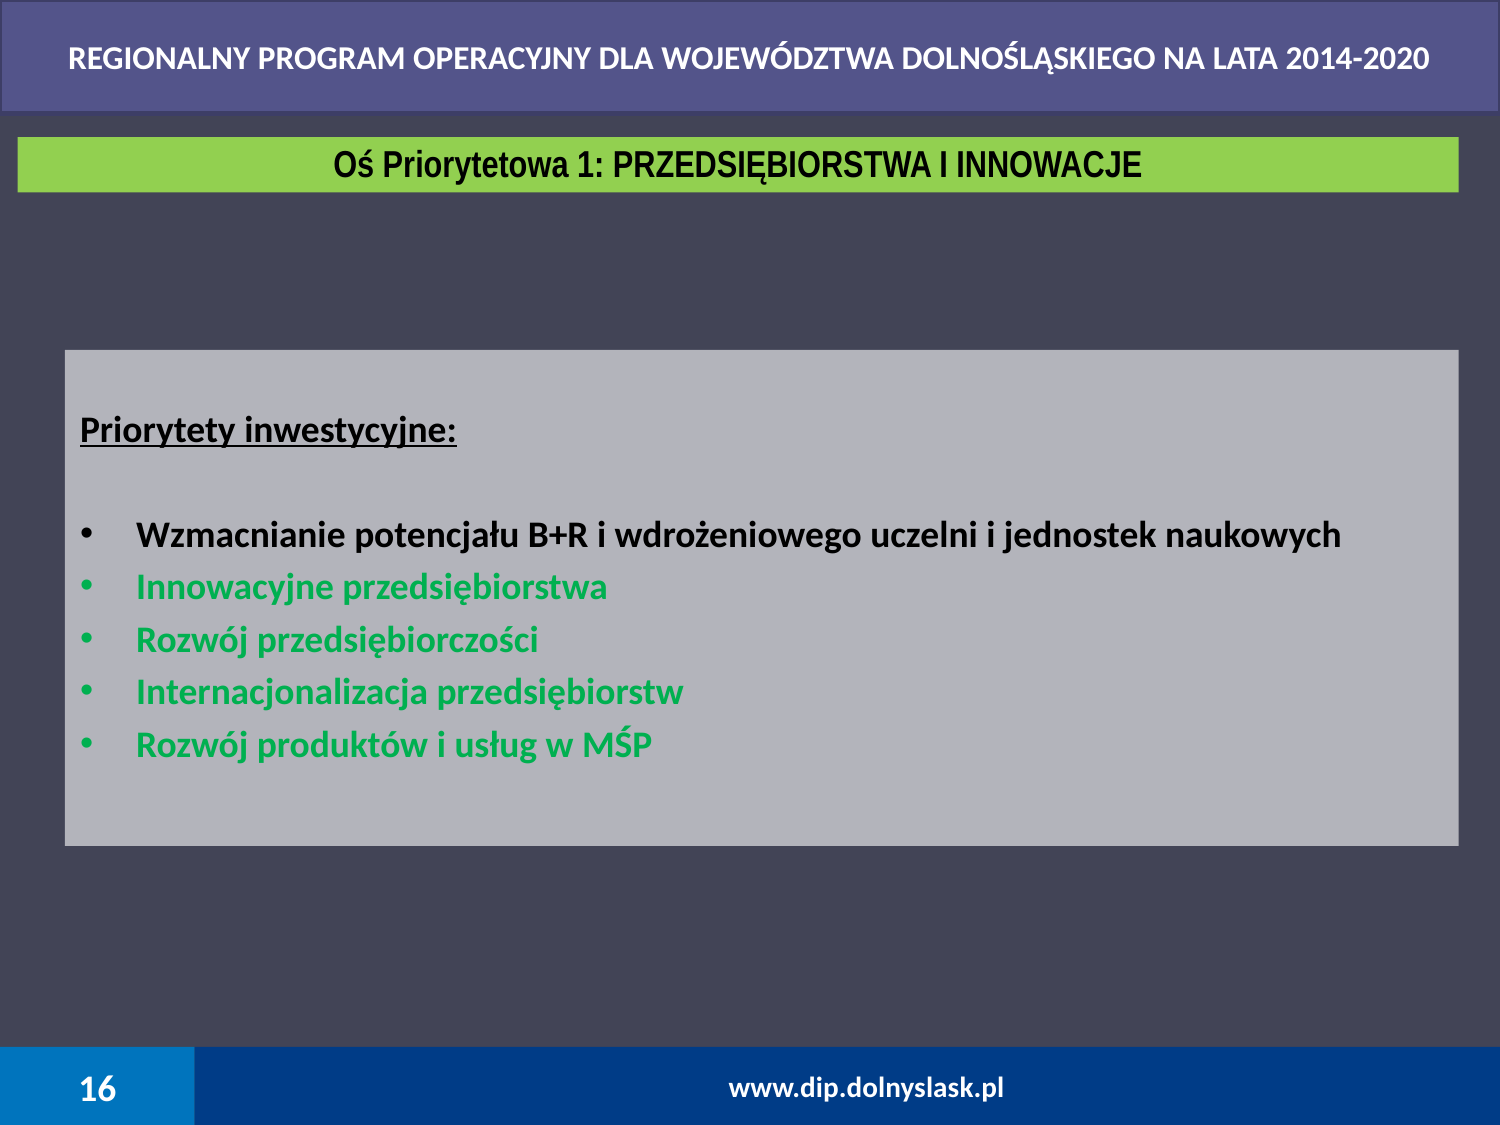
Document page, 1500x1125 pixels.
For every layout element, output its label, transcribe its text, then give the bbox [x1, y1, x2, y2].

list Priorytety inwestycyjne: Wzmacnianie potencjału B+R i wdrożeniowego uczelni i jednostek naukowych Innowacyjne przedsiębiorstwa Rozwój przedsiębiorczości Internacjonalizacja przedsiębiorstw Rozwój produktów i usług w MŚP [64, 349, 1459, 846]
text_box 16 [0, 1046, 194, 1125]
text_box REGIONALNY PROGRAM OPERACYJNY DLA WOJEWÓDZTWA DOLNOŚLĄSKIEGO NA LATA 2014-2020 [0, 0, 1500, 116]
text_box Oś Priorytetowa 1: PRZEDSIĘBIORSTWA I INNOWACJE [17, 137, 1459, 193]
text_box www.dip.dolnyslask.pl [194, 1046, 1500, 1125]
